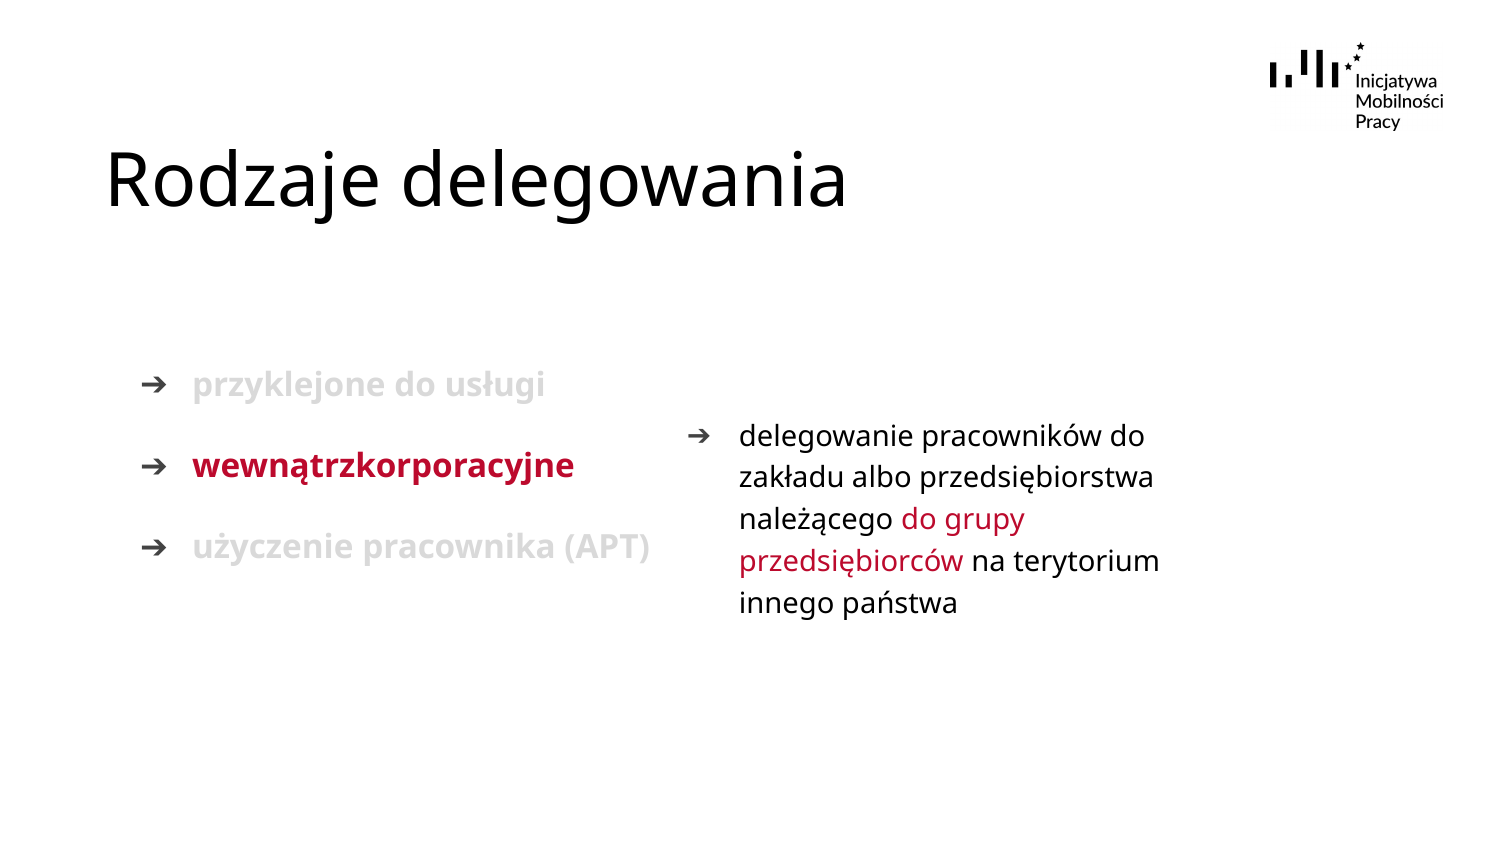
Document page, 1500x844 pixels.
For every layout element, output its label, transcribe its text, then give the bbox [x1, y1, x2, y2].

text_box delegowanie pracowników do zakładu albo przedsiębiorstwa należącego do grupy przedsiębiorców na terytorium innego państwa [573, 394, 1271, 611]
title Rodzaje delegowania [89, 116, 1241, 243]
list ​ przyklejone do usługi wewnątrzkorporacyjne użyczenie pracownika (APT) [101, 260, 746, 745]
picture [1269, 42, 1443, 131]
